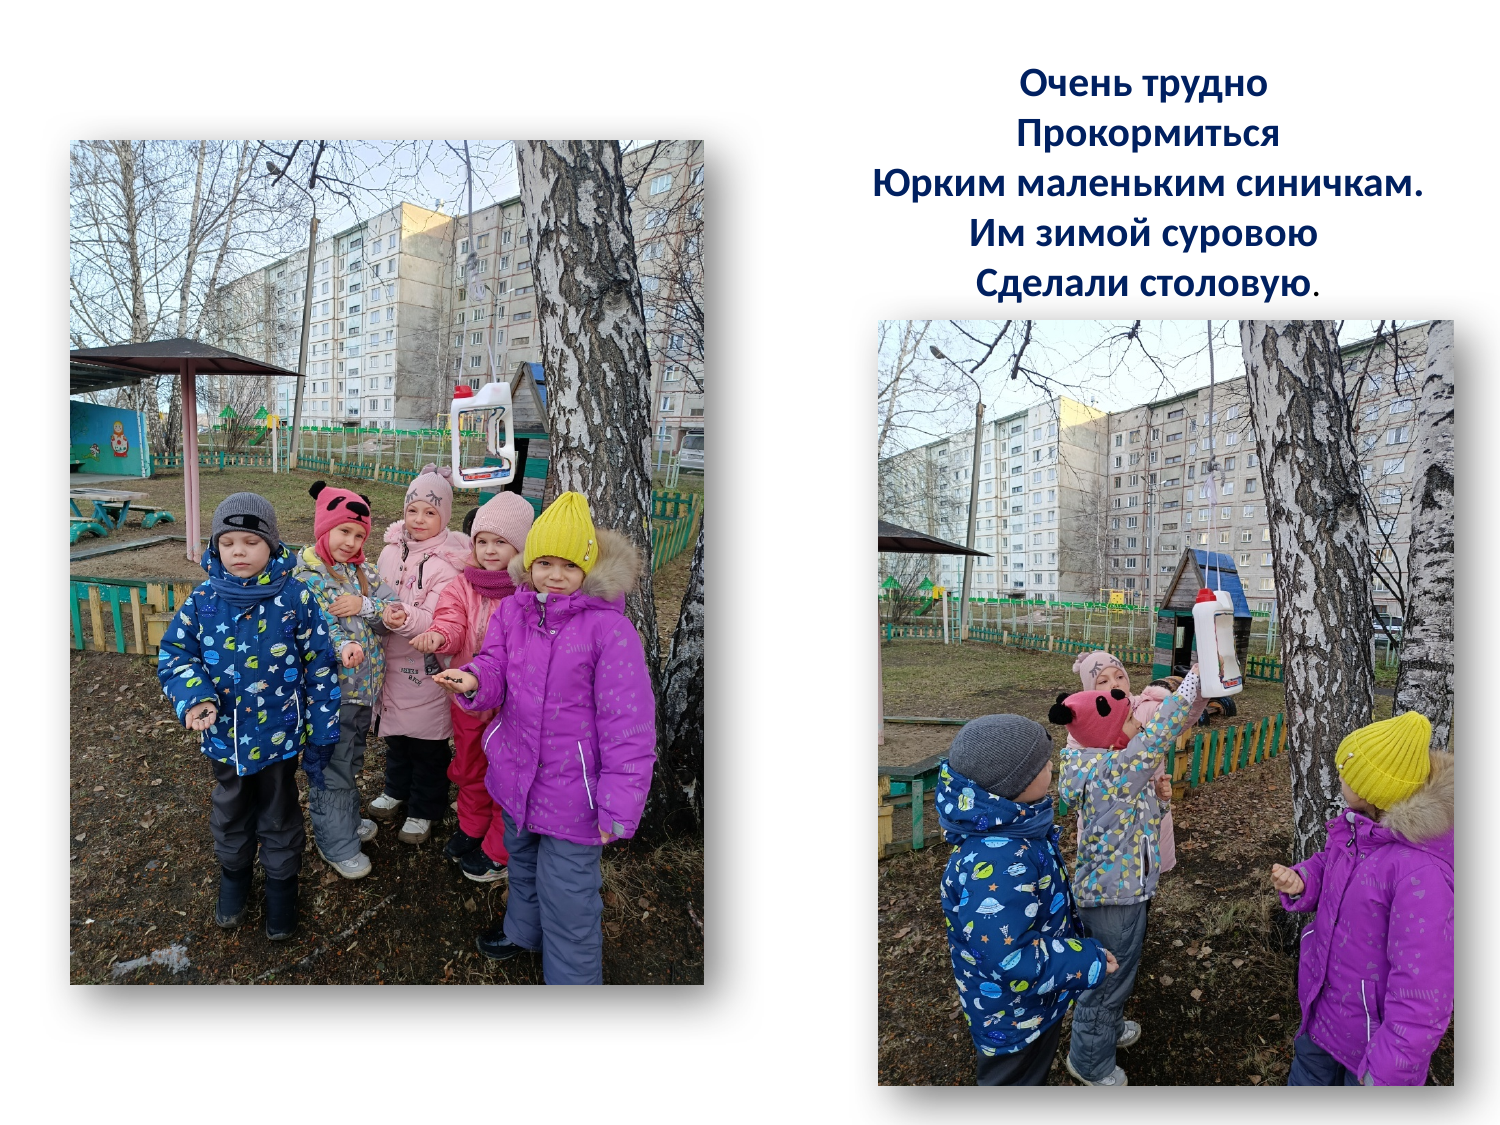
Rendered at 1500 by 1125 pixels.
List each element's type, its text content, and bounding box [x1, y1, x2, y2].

text_box Очень трудно Прокормиться Юрким маленьким синичкам. Им зимой суровою Сделали столовую. [857, 46, 1440, 312]
picture [70, 140, 704, 985]
picture [878, 320, 1454, 1087]
